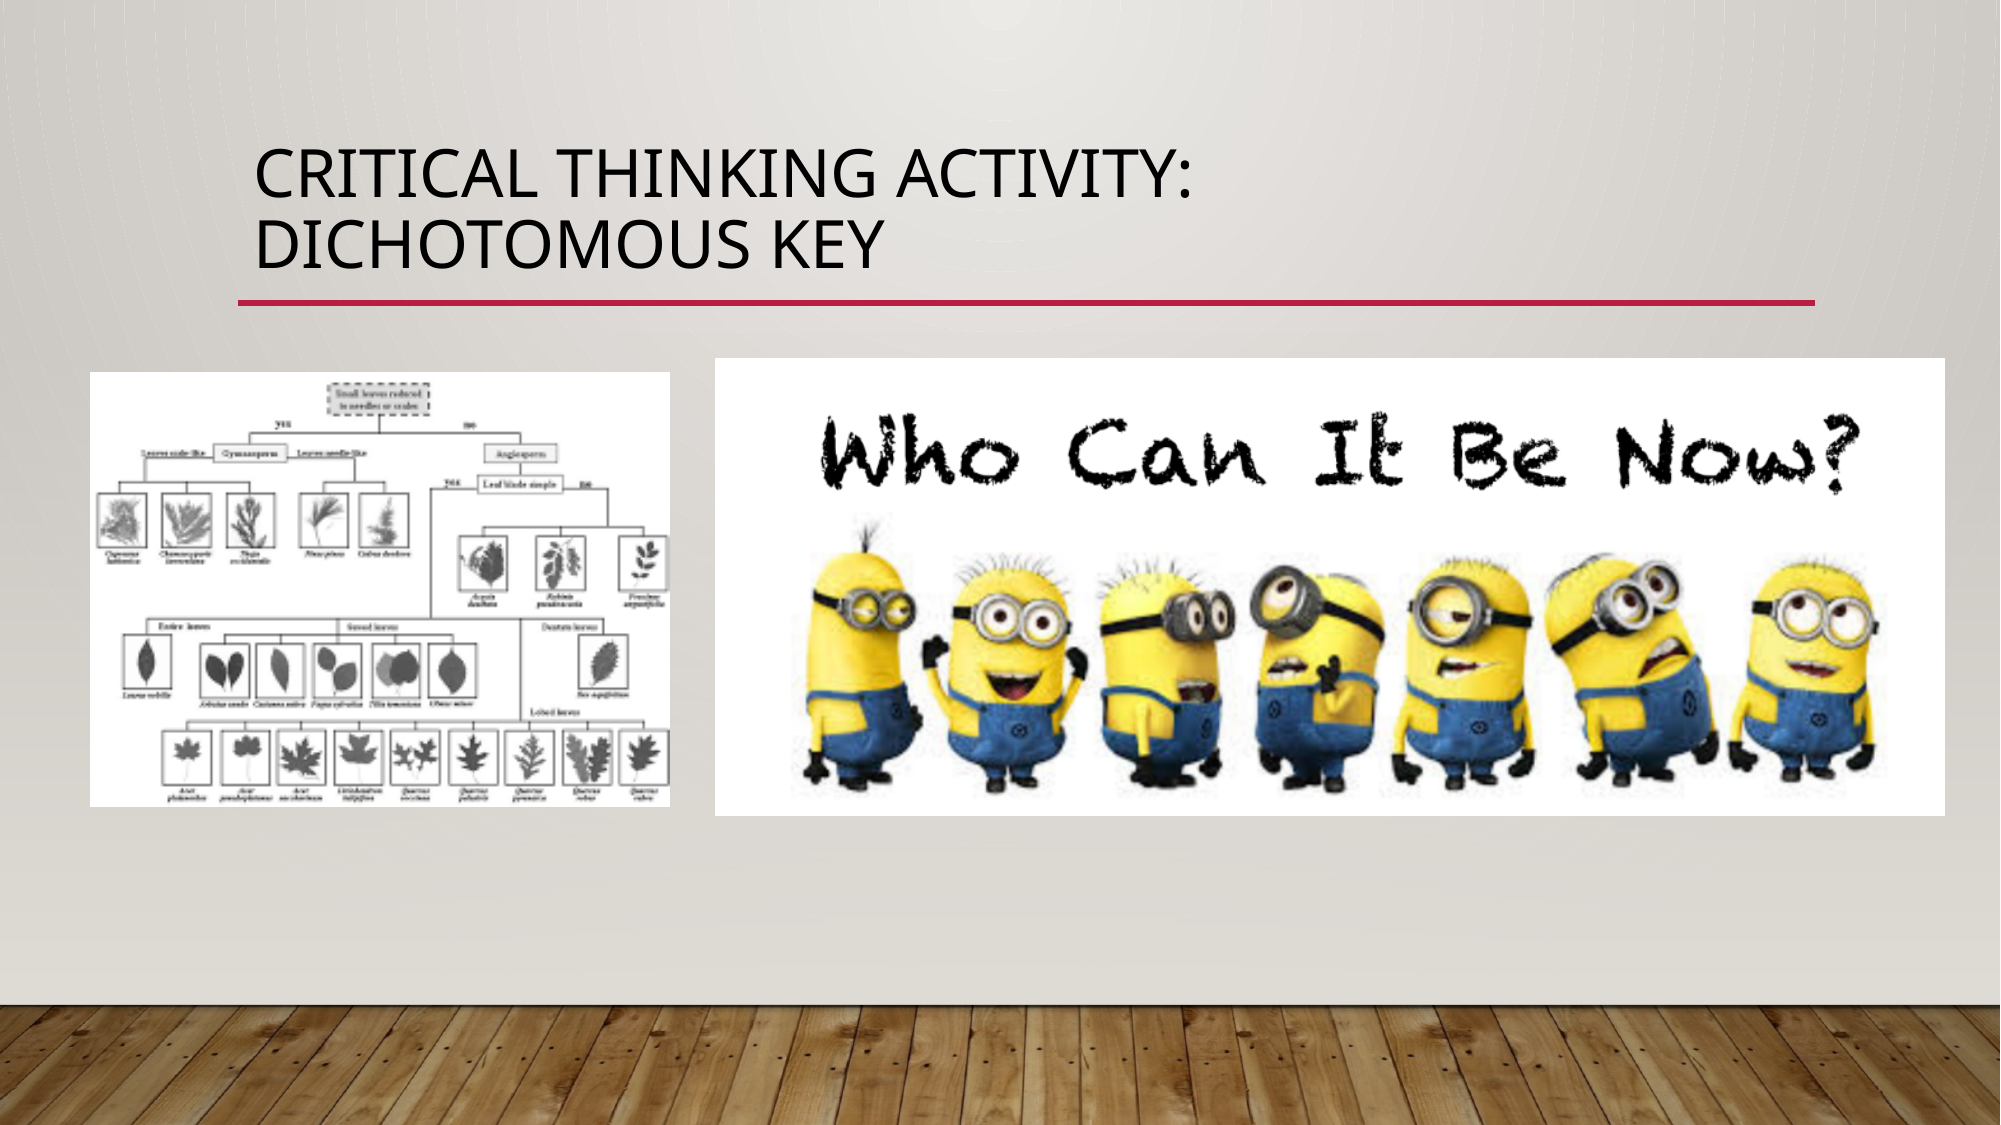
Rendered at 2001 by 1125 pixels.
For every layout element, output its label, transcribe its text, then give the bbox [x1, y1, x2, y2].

title Critical thinking activity: dichotomous key [238, 131, 1814, 305]
picture [89, 372, 670, 807]
picture [0, 1005, 2000, 1125]
picture [714, 358, 1945, 816]
